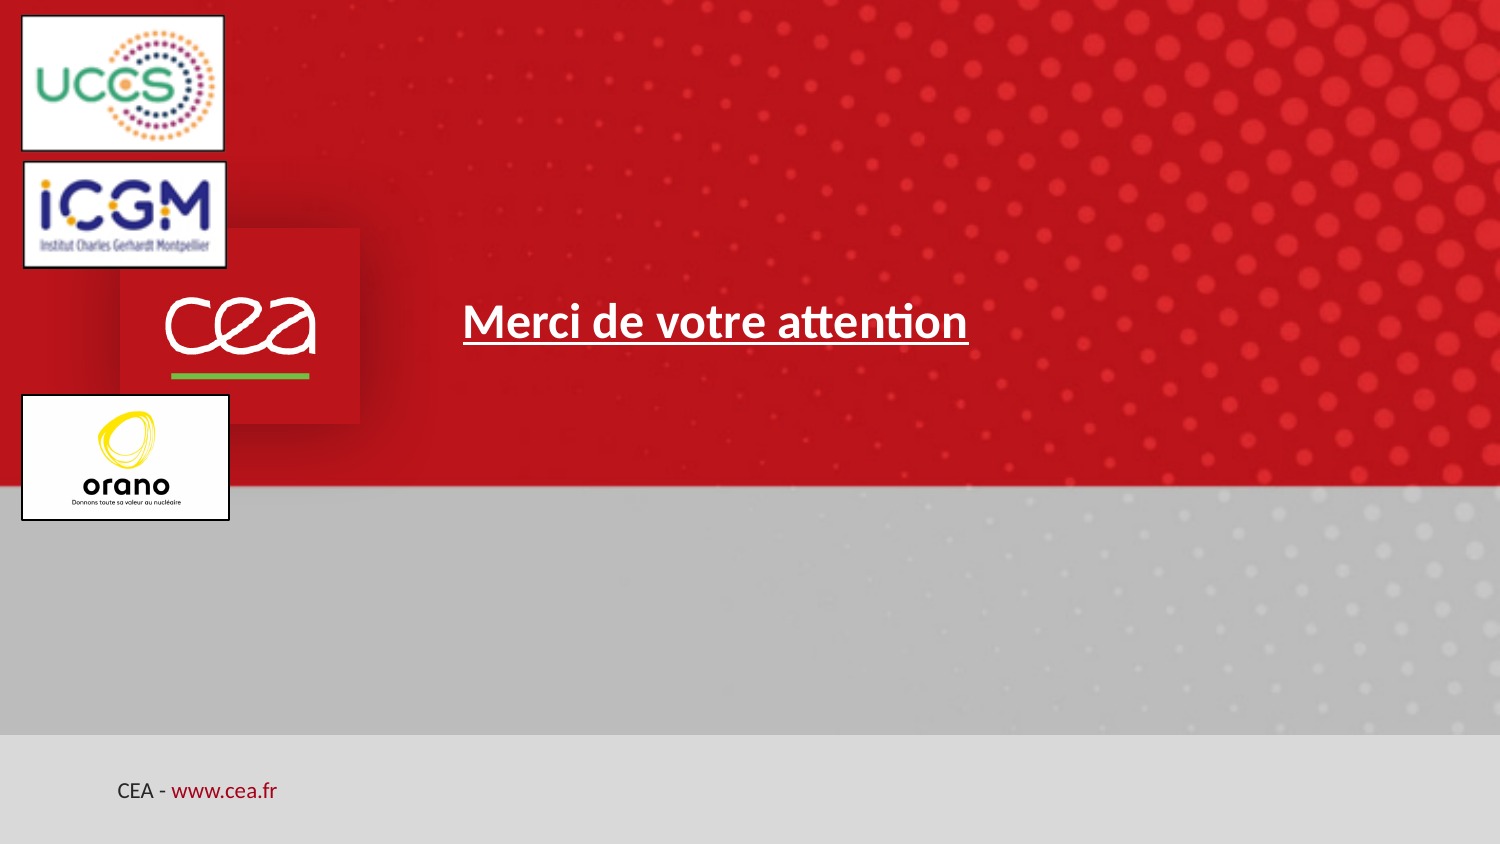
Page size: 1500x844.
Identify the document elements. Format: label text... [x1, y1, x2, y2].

picture [0, 0, 1500, 735]
title Merci de votre attention [447, 281, 1187, 355]
